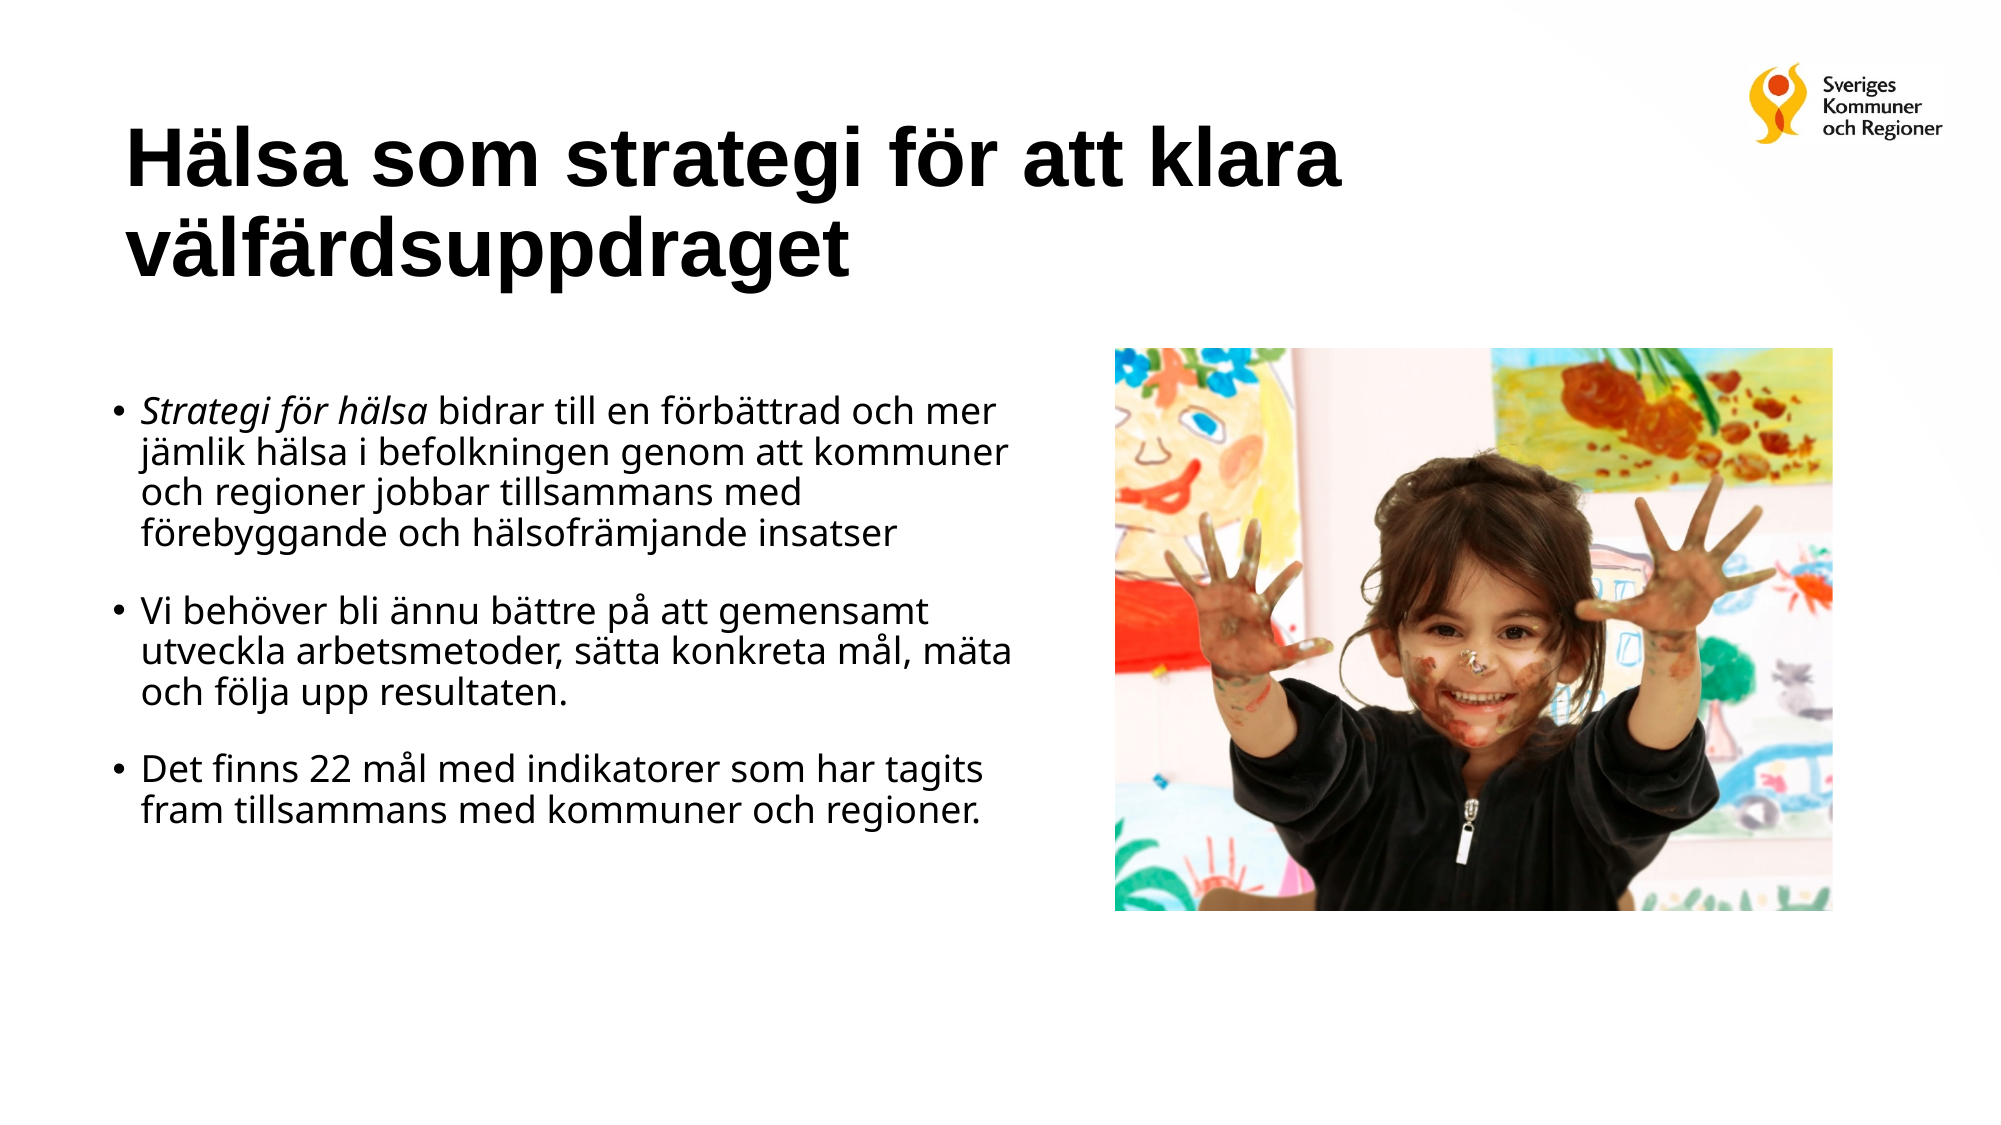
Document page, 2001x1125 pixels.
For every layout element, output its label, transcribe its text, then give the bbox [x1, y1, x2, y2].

picture [1114, 348, 1833, 911]
text_box Strategi för hälsa bidrar till en förbättrad och mer jämlik hälsa i befolkningen genom att kommuner och regioner jobbar tillsammans med förebyggande och hälsofrämjande insatser Vi behöver bli ännu bättre på att gemensamt utveckla arbetsmetoder, sätta konkreta mål, mäta och följa upp resultaten. Det finns 22 mål med indikatorer som har tagits fram tillsammans med kommuner och regioner. [93, 384, 1050, 999]
picture [1749, 63, 1943, 144]
text_box Hälsa som strategi för att klara välfärdsuppdraget [110, 107, 1687, 308]
picture [1114, 348, 1126, 352]
picture [1222, 348, 1233, 358]
picture [1123, 352, 1133, 362]
